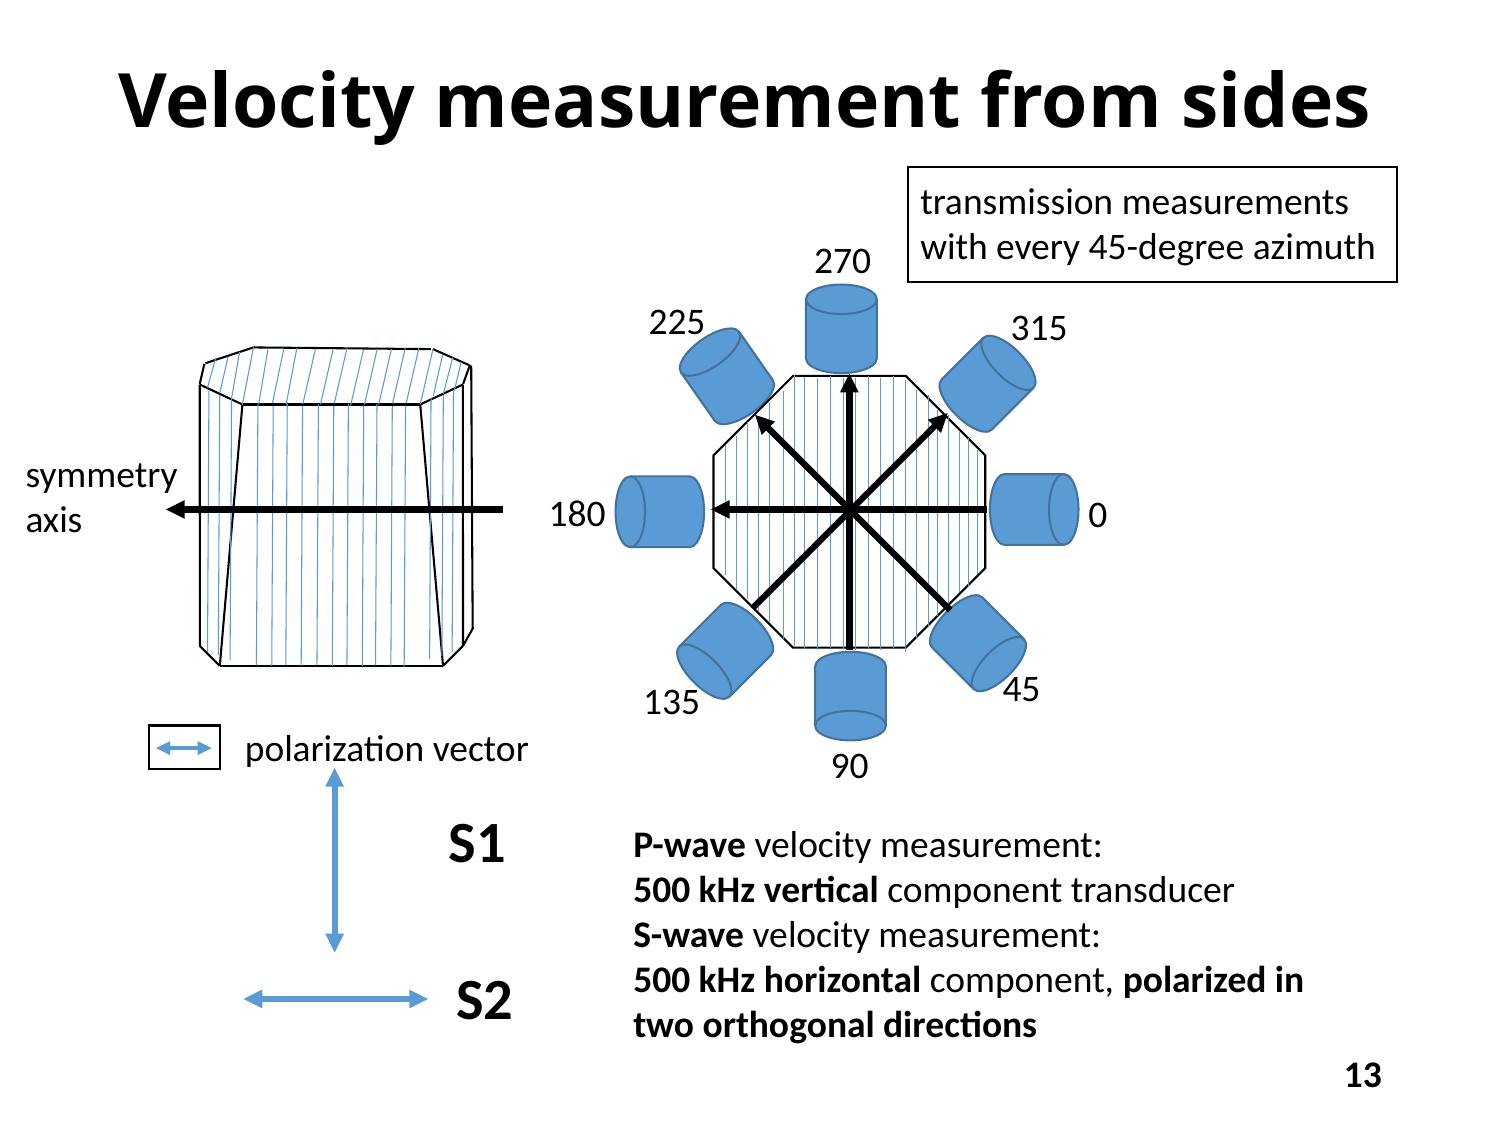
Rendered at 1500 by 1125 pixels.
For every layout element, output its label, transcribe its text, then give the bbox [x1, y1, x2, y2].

slide_number 13 [1059, 1042, 1397, 1103]
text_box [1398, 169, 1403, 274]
text_box [907, 166, 1398, 283]
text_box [335, 370, 497, 645]
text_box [553, 209, 1120, 815]
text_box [176, 370, 334, 645]
text_box S1 [433, 797, 618, 882]
title Velocity measurement from sides [103, 0, 1397, 213]
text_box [148, 716, 630, 778]
text_box P-wave velocity measurement: 500 kHz vertical component transducer S-wave velocity measurement: 500 kHz horizontal component, polarized in two orthogonal directions [618, 812, 1375, 1053]
text_box S2 [441, 953, 618, 1039]
text_box symmetry axis [10, 442, 176, 548]
